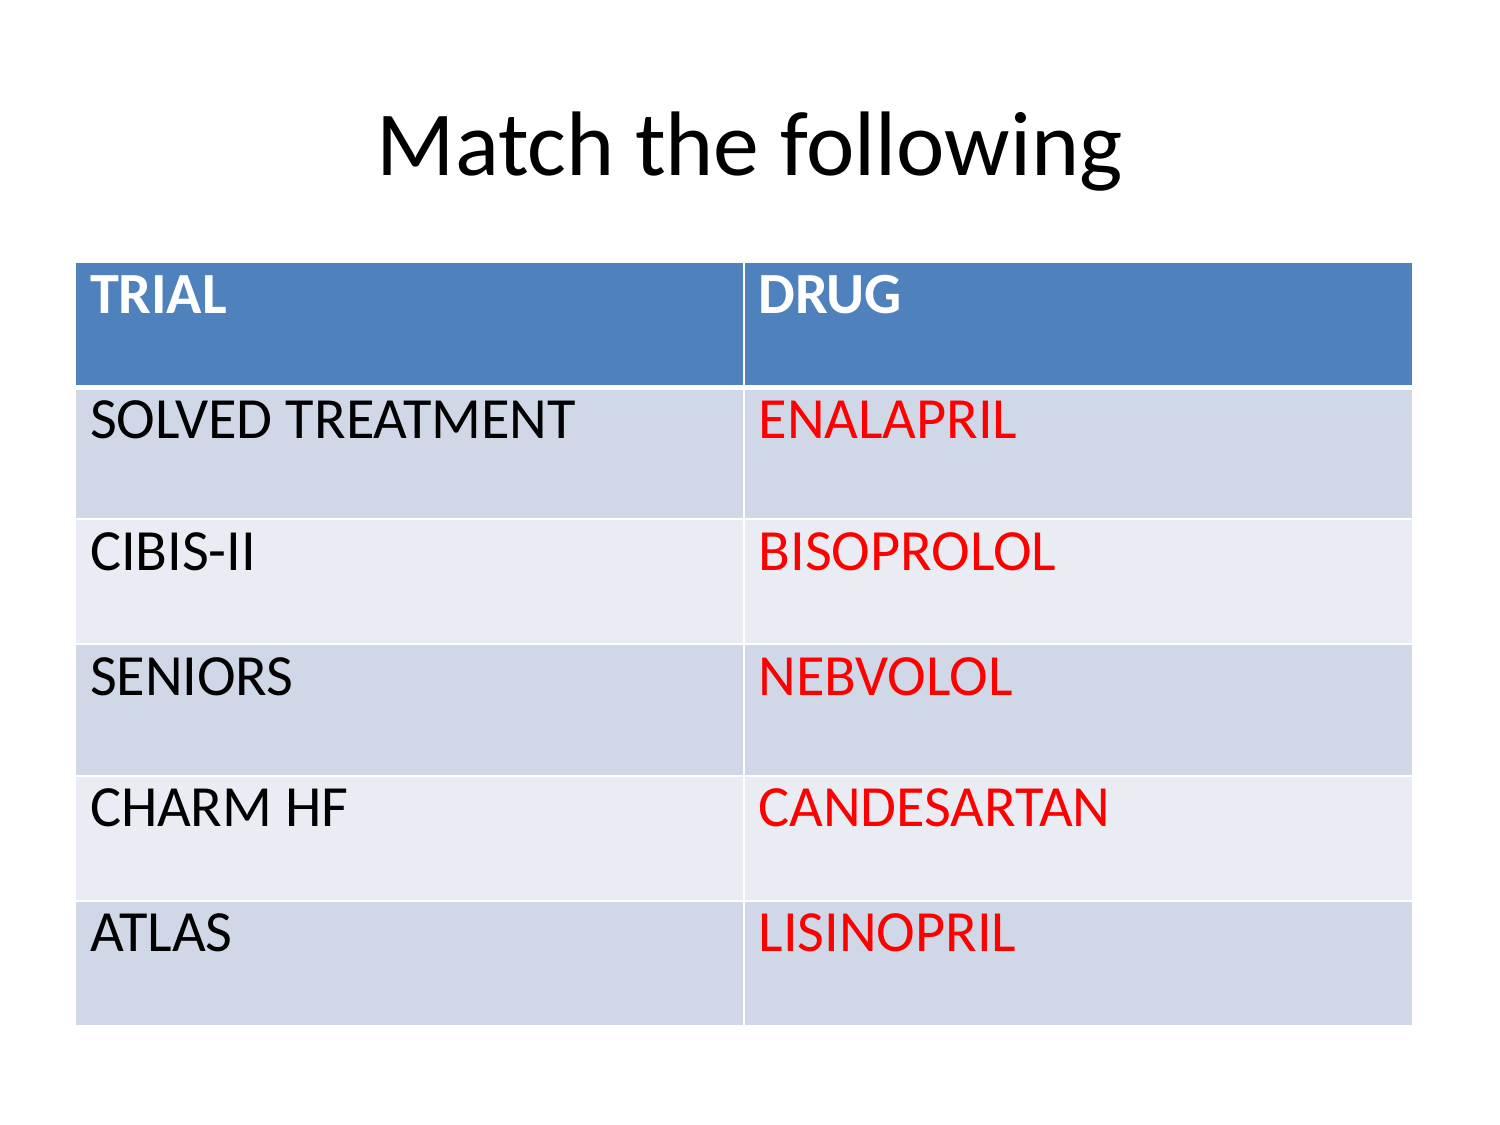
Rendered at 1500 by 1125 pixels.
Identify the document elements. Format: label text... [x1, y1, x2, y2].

title Match the following [75, 45, 1425, 233]
table_cell CIBIS-II [76, 520, 743, 643]
table_cell SENIORS [76, 645, 743, 775]
table_cell SOLVED TREATMENT [76, 390, 743, 518]
table_header DRUG [745, 263, 1412, 385]
table_cell CANDESARTAN [745, 777, 1412, 900]
table_cell LISINOPRIL [745, 902, 1412, 1025]
table_cell ATLAS [76, 902, 743, 1025]
table_cell CHARM HF [76, 777, 743, 900]
table_header TRIAL [76, 263, 743, 385]
table_cell NEBVOLOL [745, 645, 1412, 775]
table_cell BISOPROLOL [745, 520, 1412, 643]
table_cell ENALAPRIL [745, 390, 1412, 518]
